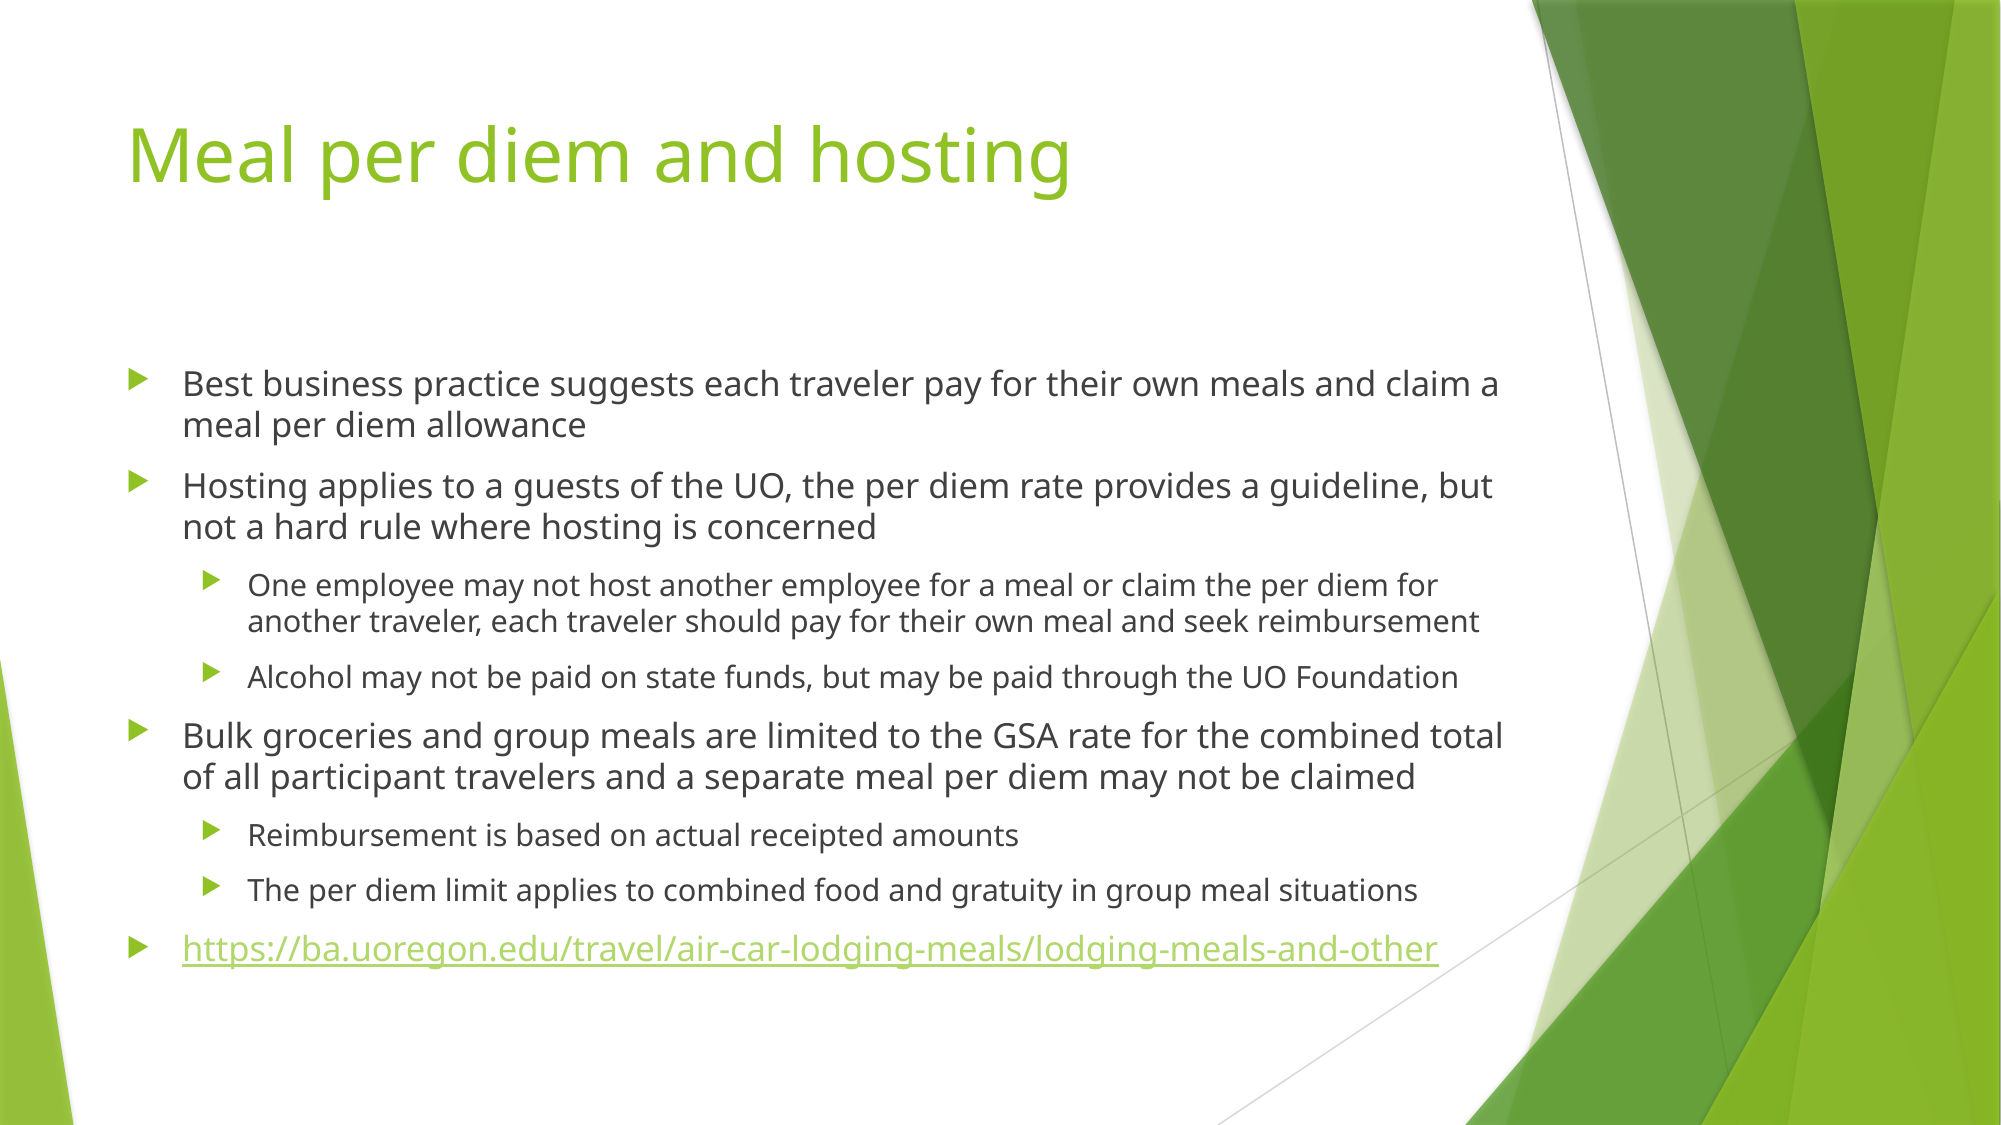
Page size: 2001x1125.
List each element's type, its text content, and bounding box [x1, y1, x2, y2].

list Best business practice suggests each traveler pay for their own meals and claim a meal per diem allowance Hosting applies to a guests of the UO, the per diem rate provides a guideline, but not a hard rule where hosting is concerned One employee may not host another employee for a meal or claim the per diem for another traveler, each traveler should pay for their own meal and seek reimbursement Alcohol may not be paid on state funds, but may be paid through the UO Foundation Bulk groceries and group meals are limited to the GSA rate for the combined total of all participant travelers and a separate meal per diem may not be claimed Reimbursement is based on actual receipted amounts The per diem limit applies to combined food and gratuity in group meal situations https://ba.uoregon.edu/travel/air-car-lodging-meals/lodging-meals-and-other [111, 354, 1522, 992]
title Meal per diem and hosting [111, 99, 1522, 317]
